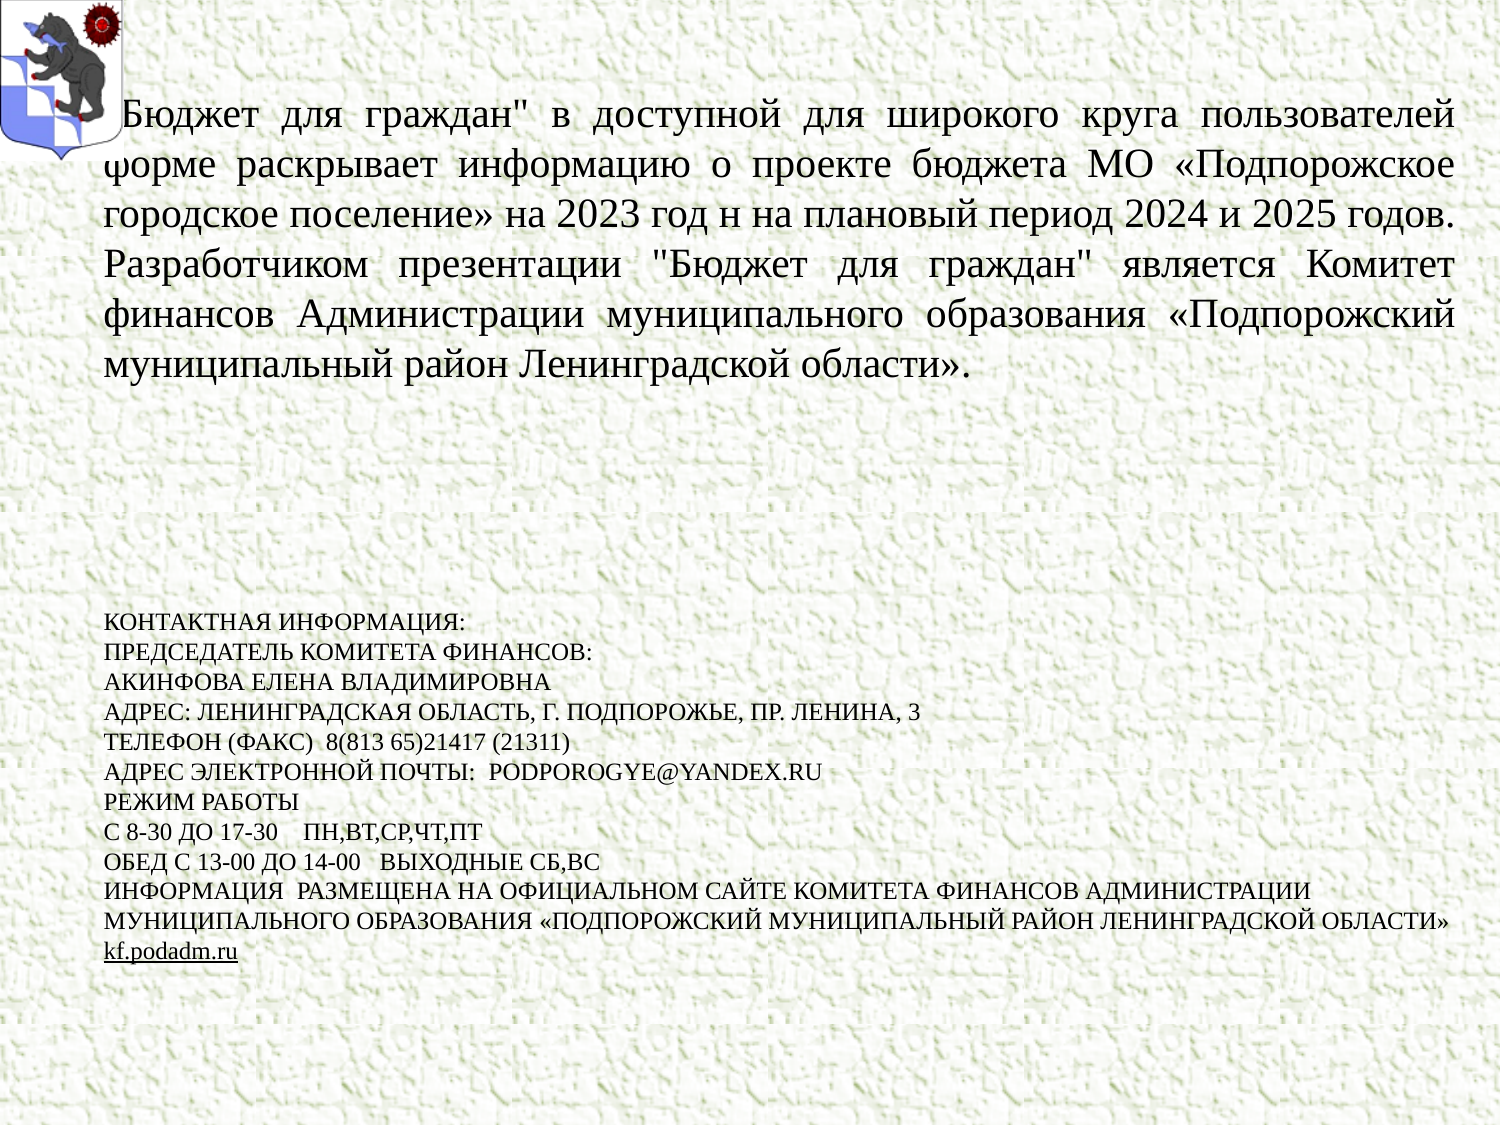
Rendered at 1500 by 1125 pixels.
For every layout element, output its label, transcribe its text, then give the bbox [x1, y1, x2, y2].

text_box "Бюджет для граждан" в доступной для широкого круга пользователей форме раскрывает информацию о проекте бюджета МО «Подпорожское городское поселение» на 2023 год н на плановый период 2024 и 2025 годов. Разработчиком презентации "Бюджет для граждан" является Комитет финансов Администрации муниципального образования «Подпорожский муниципальный район Ленинградской области». [88, 78, 1471, 394]
picture [0, 0, 125, 162]
title Контактная информация: Председатель комитета финансов: Акинфова Елена Владимировна Адрес: Ленинградская область, г. подпорожье, пр. ленина, 3 Телефон (факс) 8(813 65)21417 (21311) Адрес электронной почты: podporogye@yandex.ru Режим работы с 8-30 до 17-30 пн,вт,ср,чт,пт обед с 13-00 до 14-00 Выходные сб,вс Информация размещена на официальном сайте комитета финансов администрации муниципального образования «подпорожский муниципальный район ЛЕНИНГРАДСКОЙ ОБЛАСТИ» kf.podadm.ru [88, 597, 1483, 1000]
